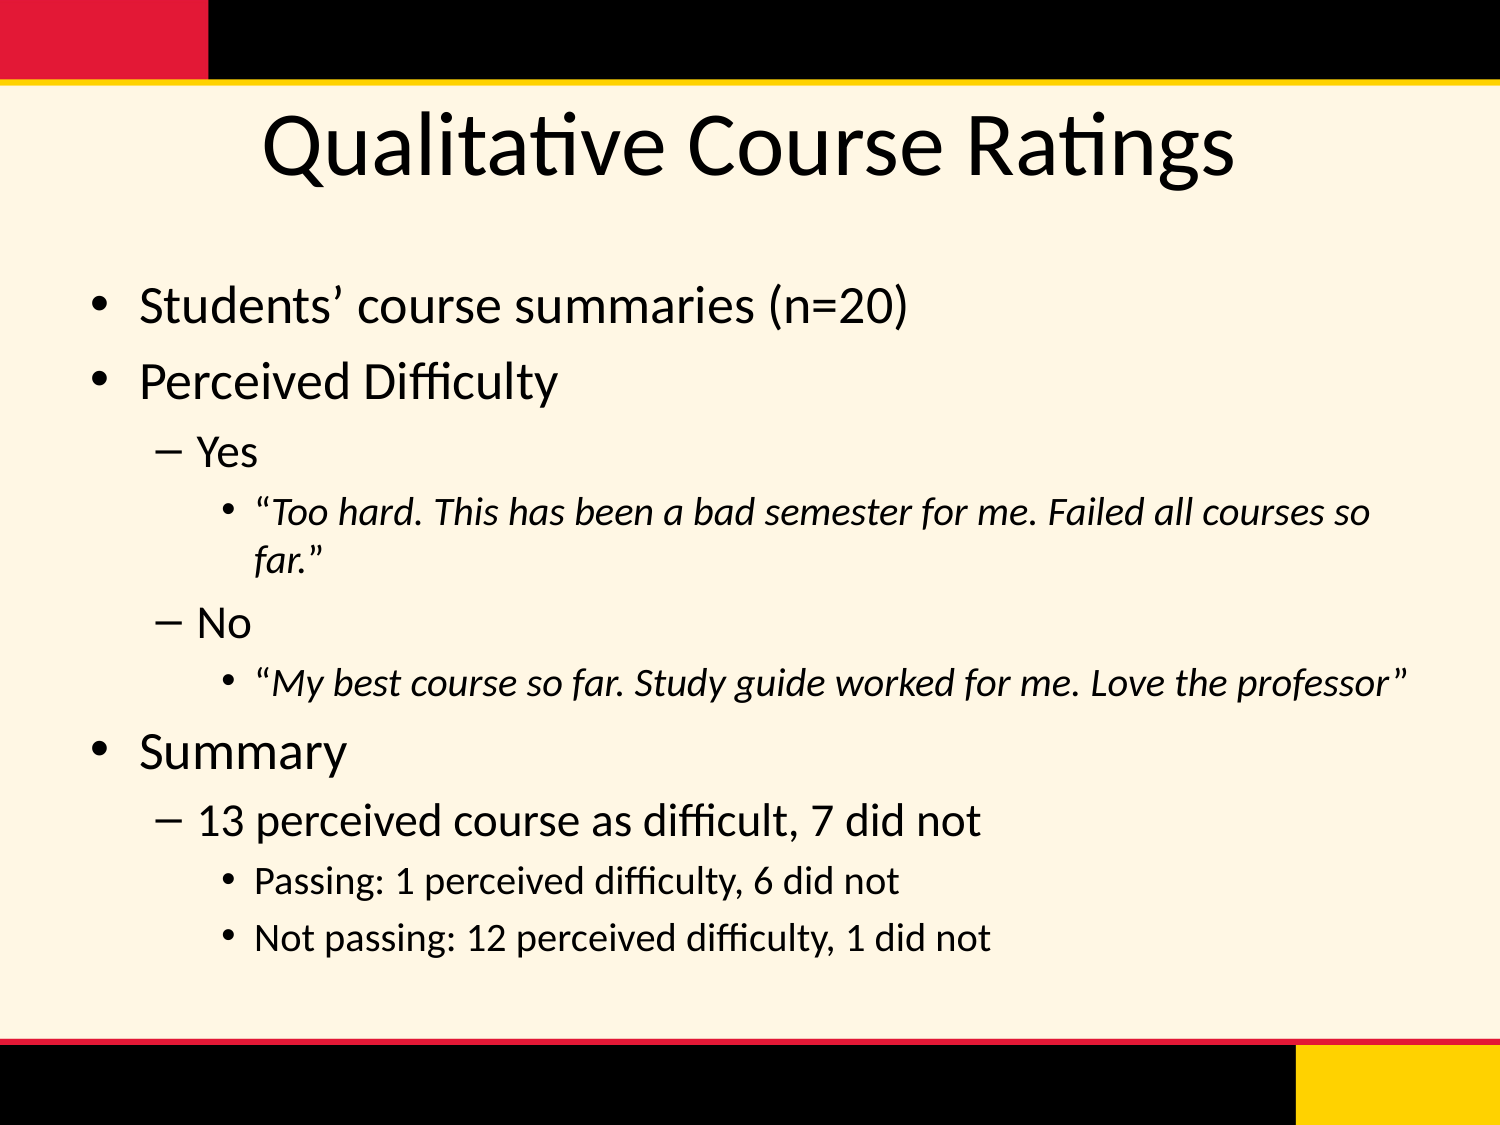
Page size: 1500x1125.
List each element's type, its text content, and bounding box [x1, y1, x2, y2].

picture [0, 0, 1500, 1125]
list Students’ course summaries (n=20) Perceived Difficulty Yes “Too hard. This has been a bad semester for me. Failed all courses so far.” No “My best course so far. Study guide worked for me. Love the professor” Summary 13 perceived course as difficult, 7 did not Passing: 1 perceived difficulty, 6 did not Not passing: 12 perceived difficulty, 1 did not [75, 262, 1425, 1005]
title Qualitative Course Ratings [75, 45, 1425, 233]
